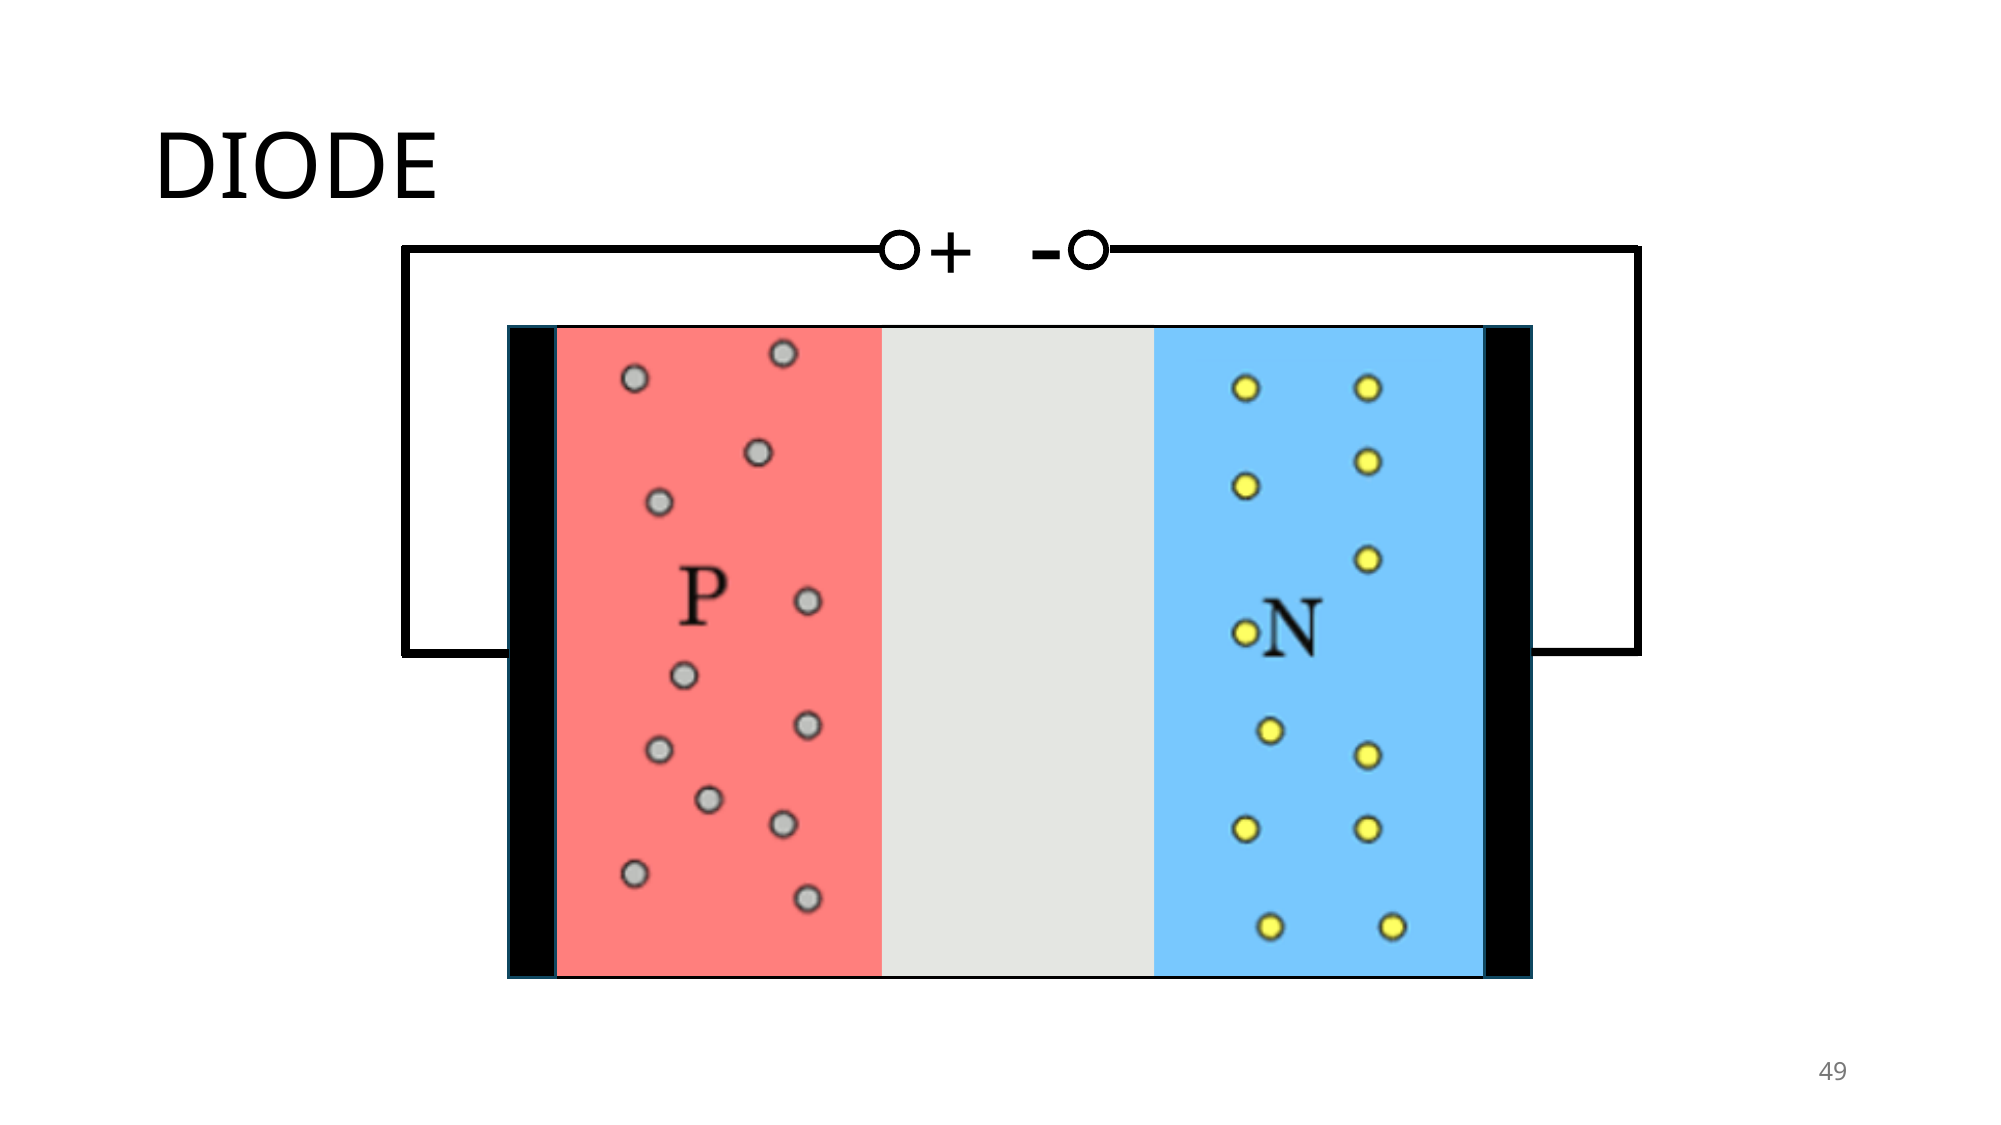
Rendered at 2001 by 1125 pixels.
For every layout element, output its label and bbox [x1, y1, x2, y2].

picture [577, 325, 849, 924]
title [137, 59, 1863, 278]
title [410, 253, 912, 278]
text_box [401, 191, 1639, 979]
text_box [1013, 165, 1108, 315]
picture [1196, 359, 1443, 953]
slide_number [1412, 1042, 1863, 1103]
